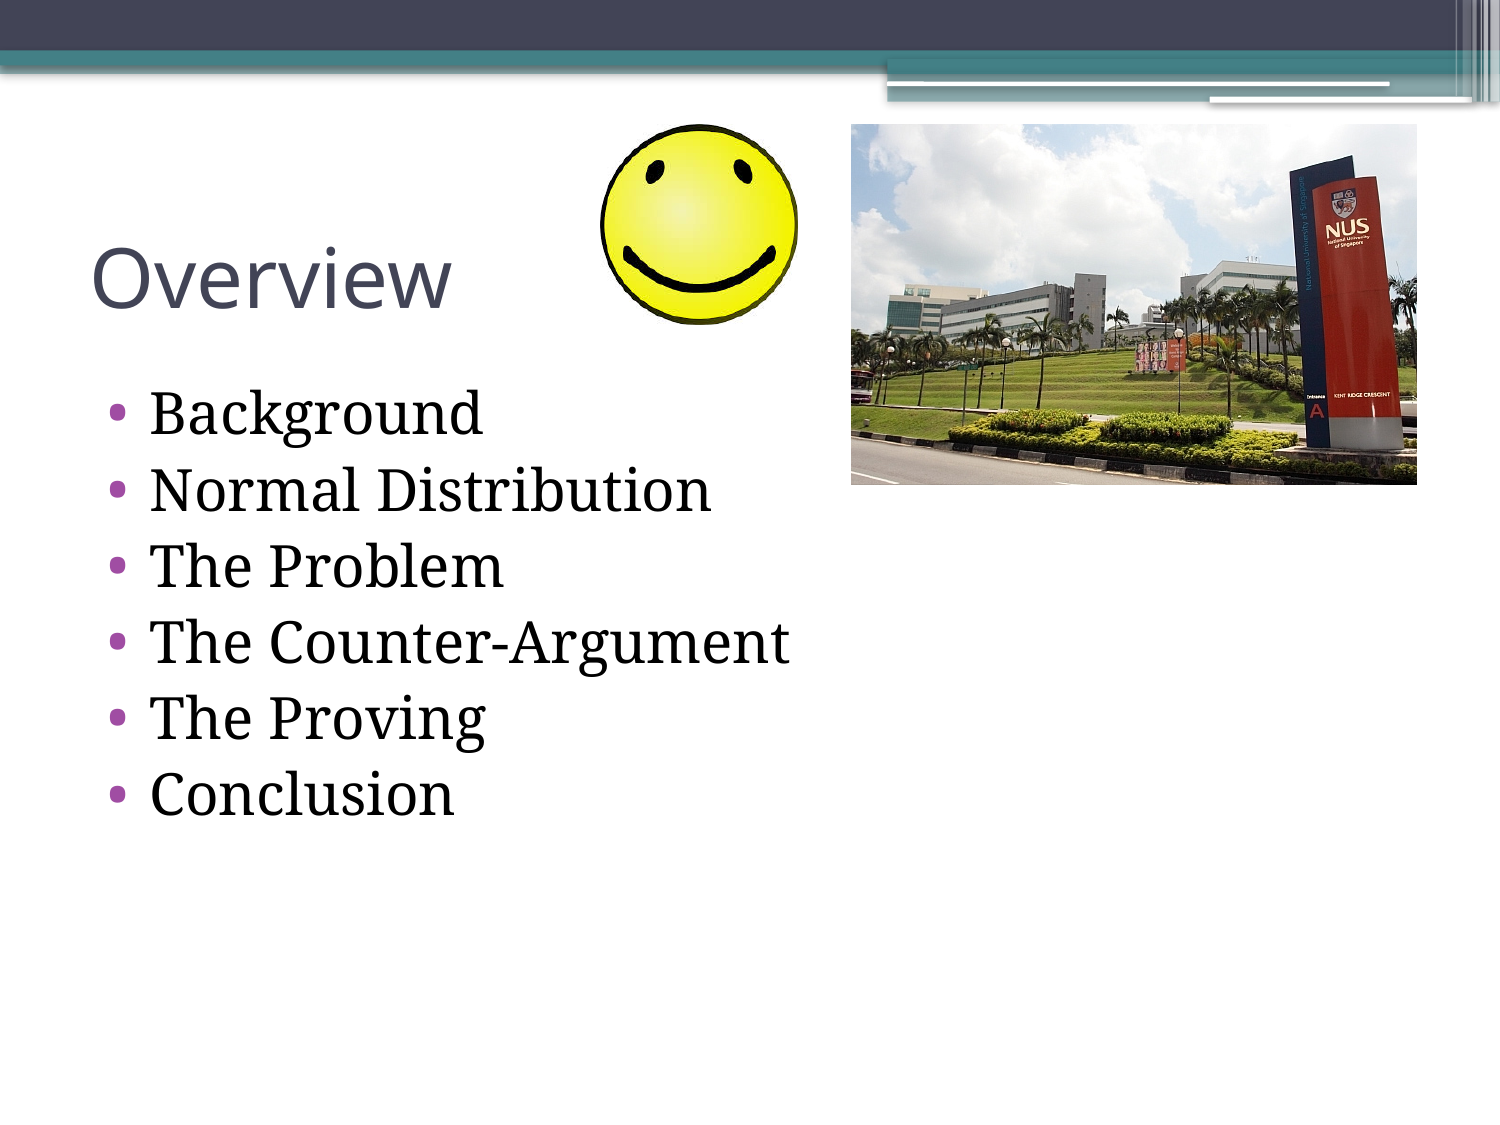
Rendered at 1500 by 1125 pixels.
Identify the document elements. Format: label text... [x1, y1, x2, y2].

title Overview [75, 187, 844, 363]
picture [599, 124, 798, 326]
picture [851, 124, 1417, 485]
list Background Normal Distribution The Problem The Counter-Argument The Proving Conclusion [75, 368, 1425, 1079]
